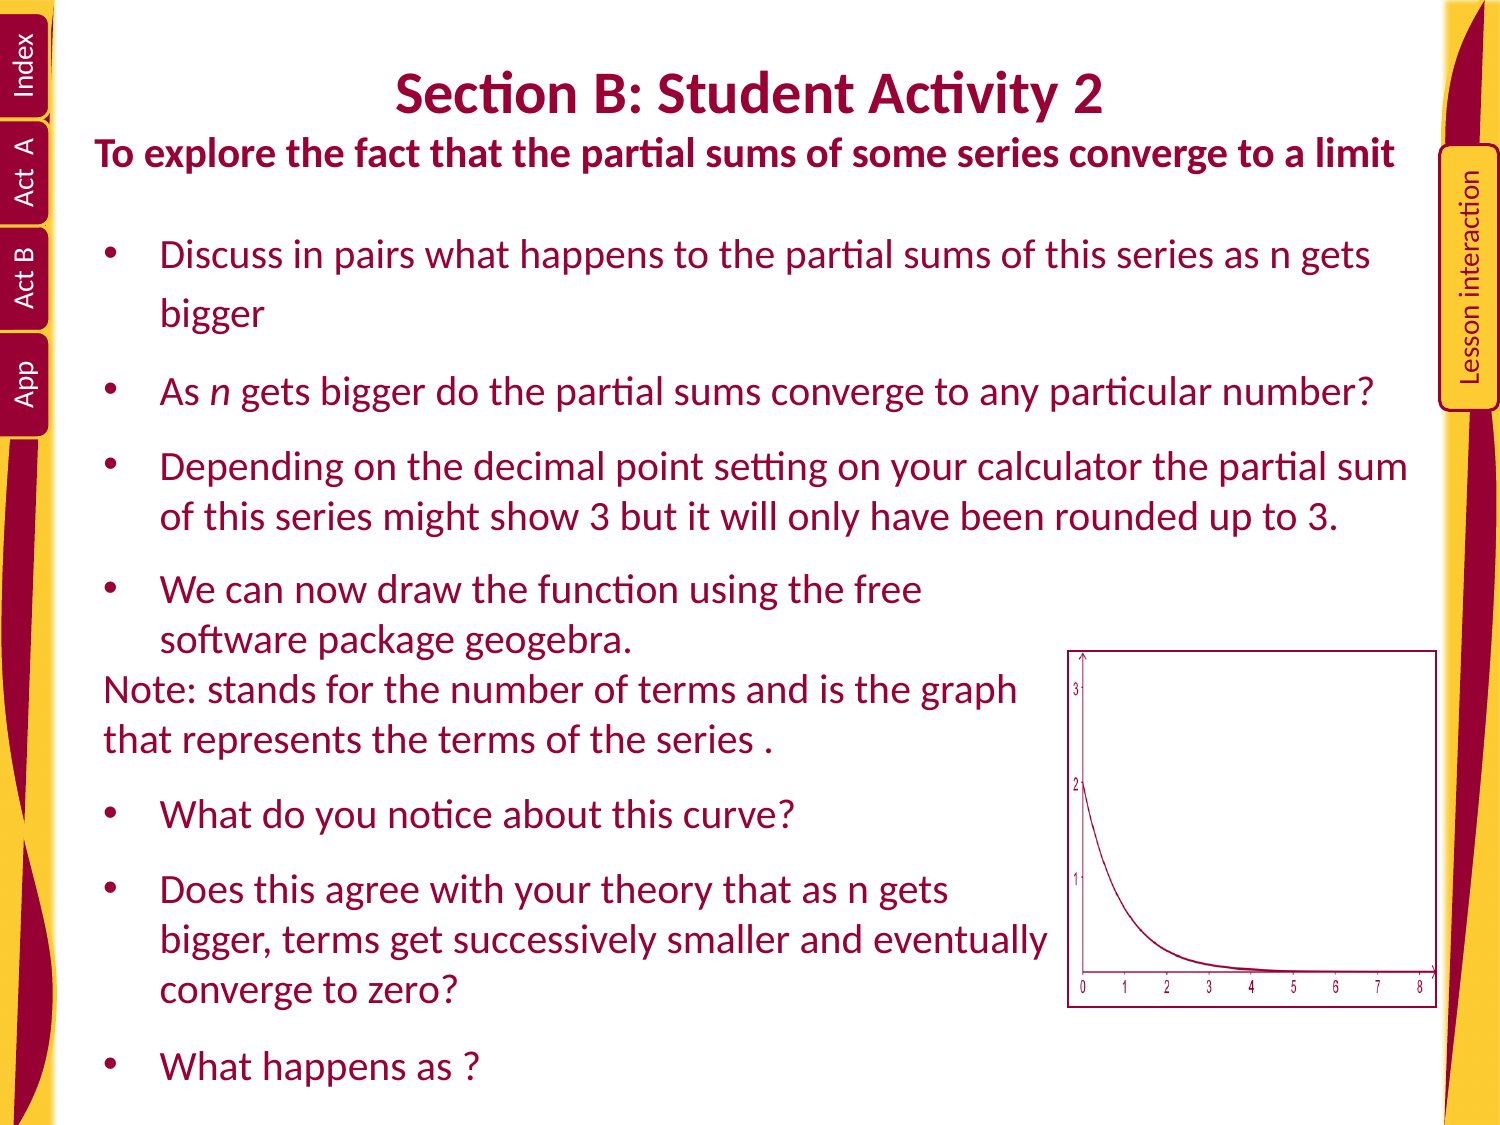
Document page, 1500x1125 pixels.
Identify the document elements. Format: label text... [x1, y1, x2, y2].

picture [1068, 651, 1436, 1007]
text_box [1439, 40, 1500, 781]
title Section B: Student Activity 2 To explore the fact that the partial sums of some series converge to a limit [75, 20, 1425, 209]
